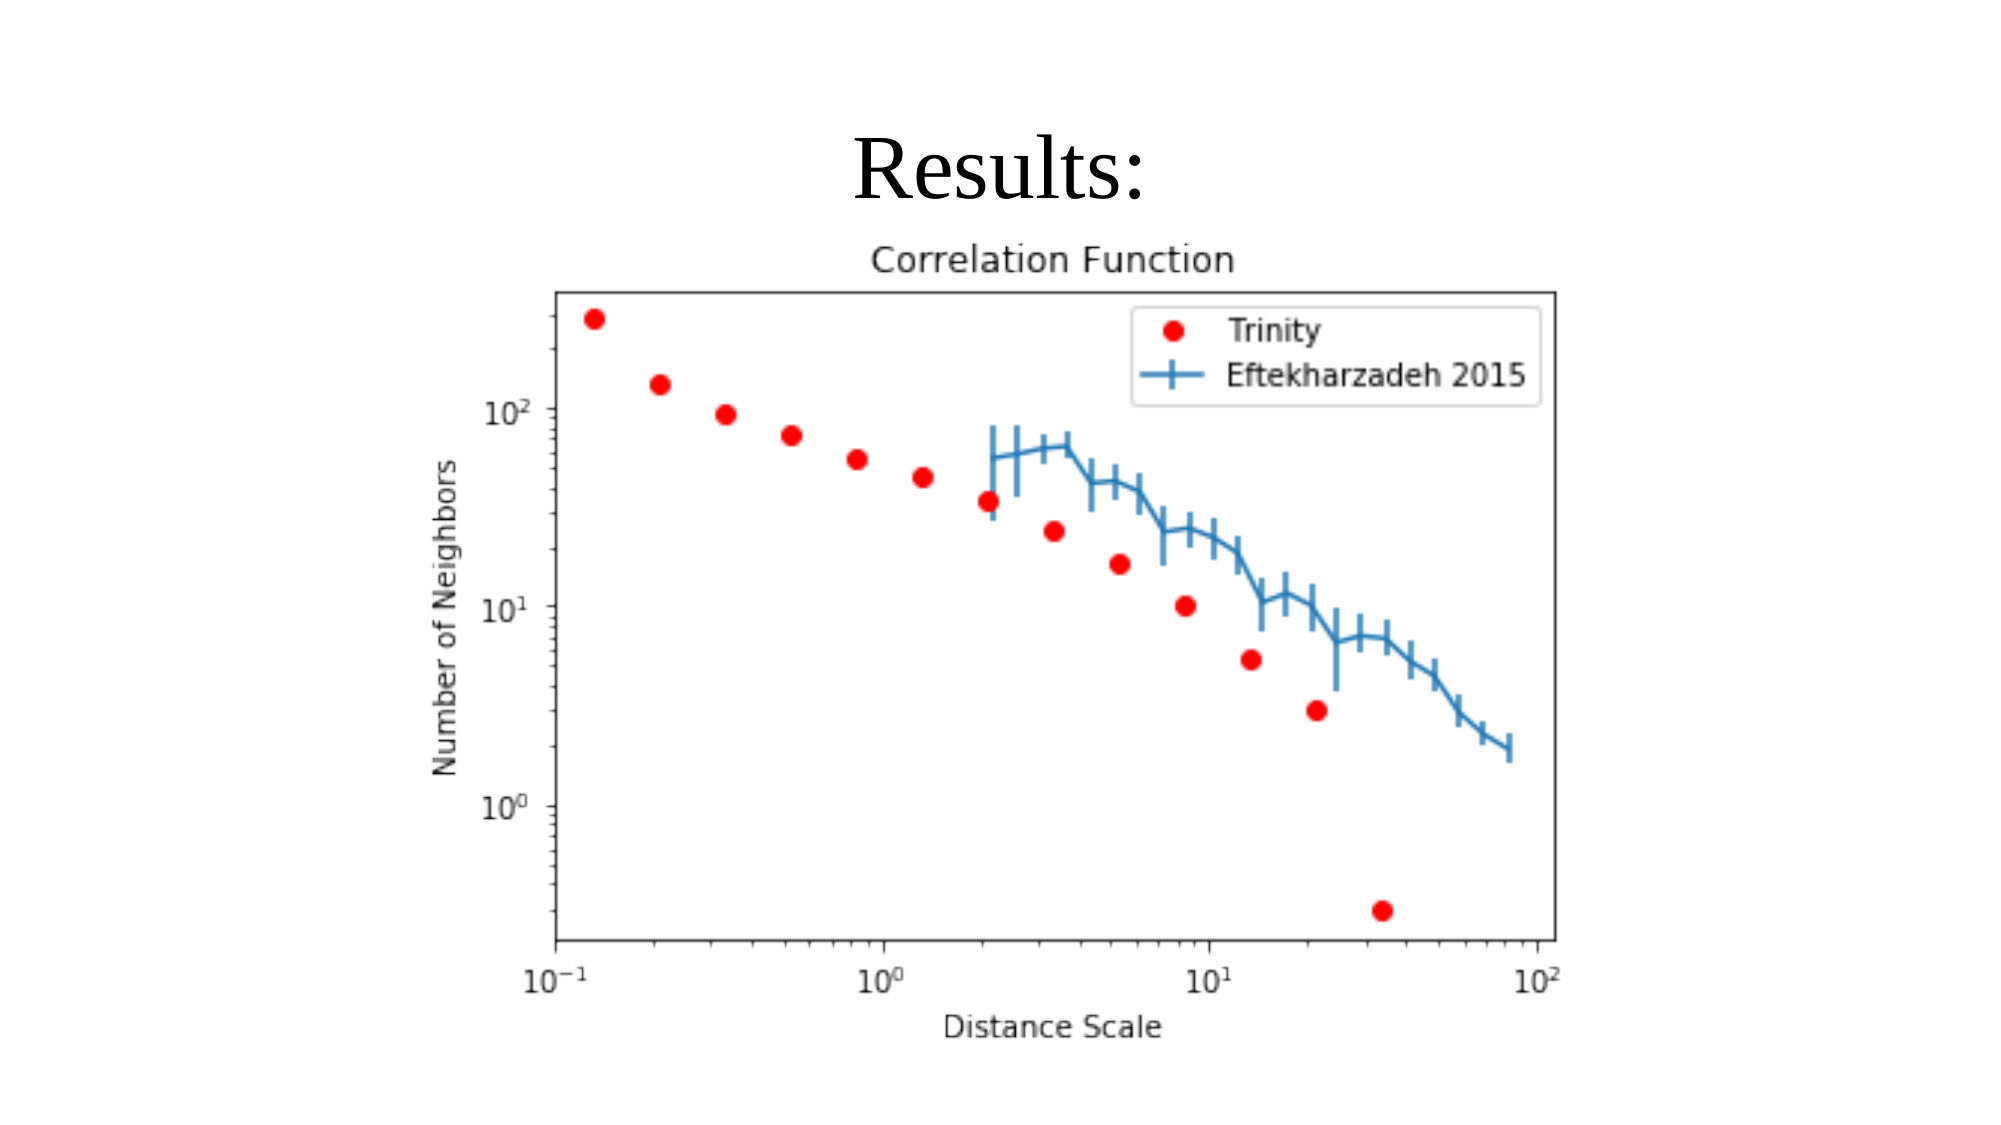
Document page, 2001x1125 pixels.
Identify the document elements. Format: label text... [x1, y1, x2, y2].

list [415, 223, 1585, 1066]
title Results: [137, 59, 1863, 278]
